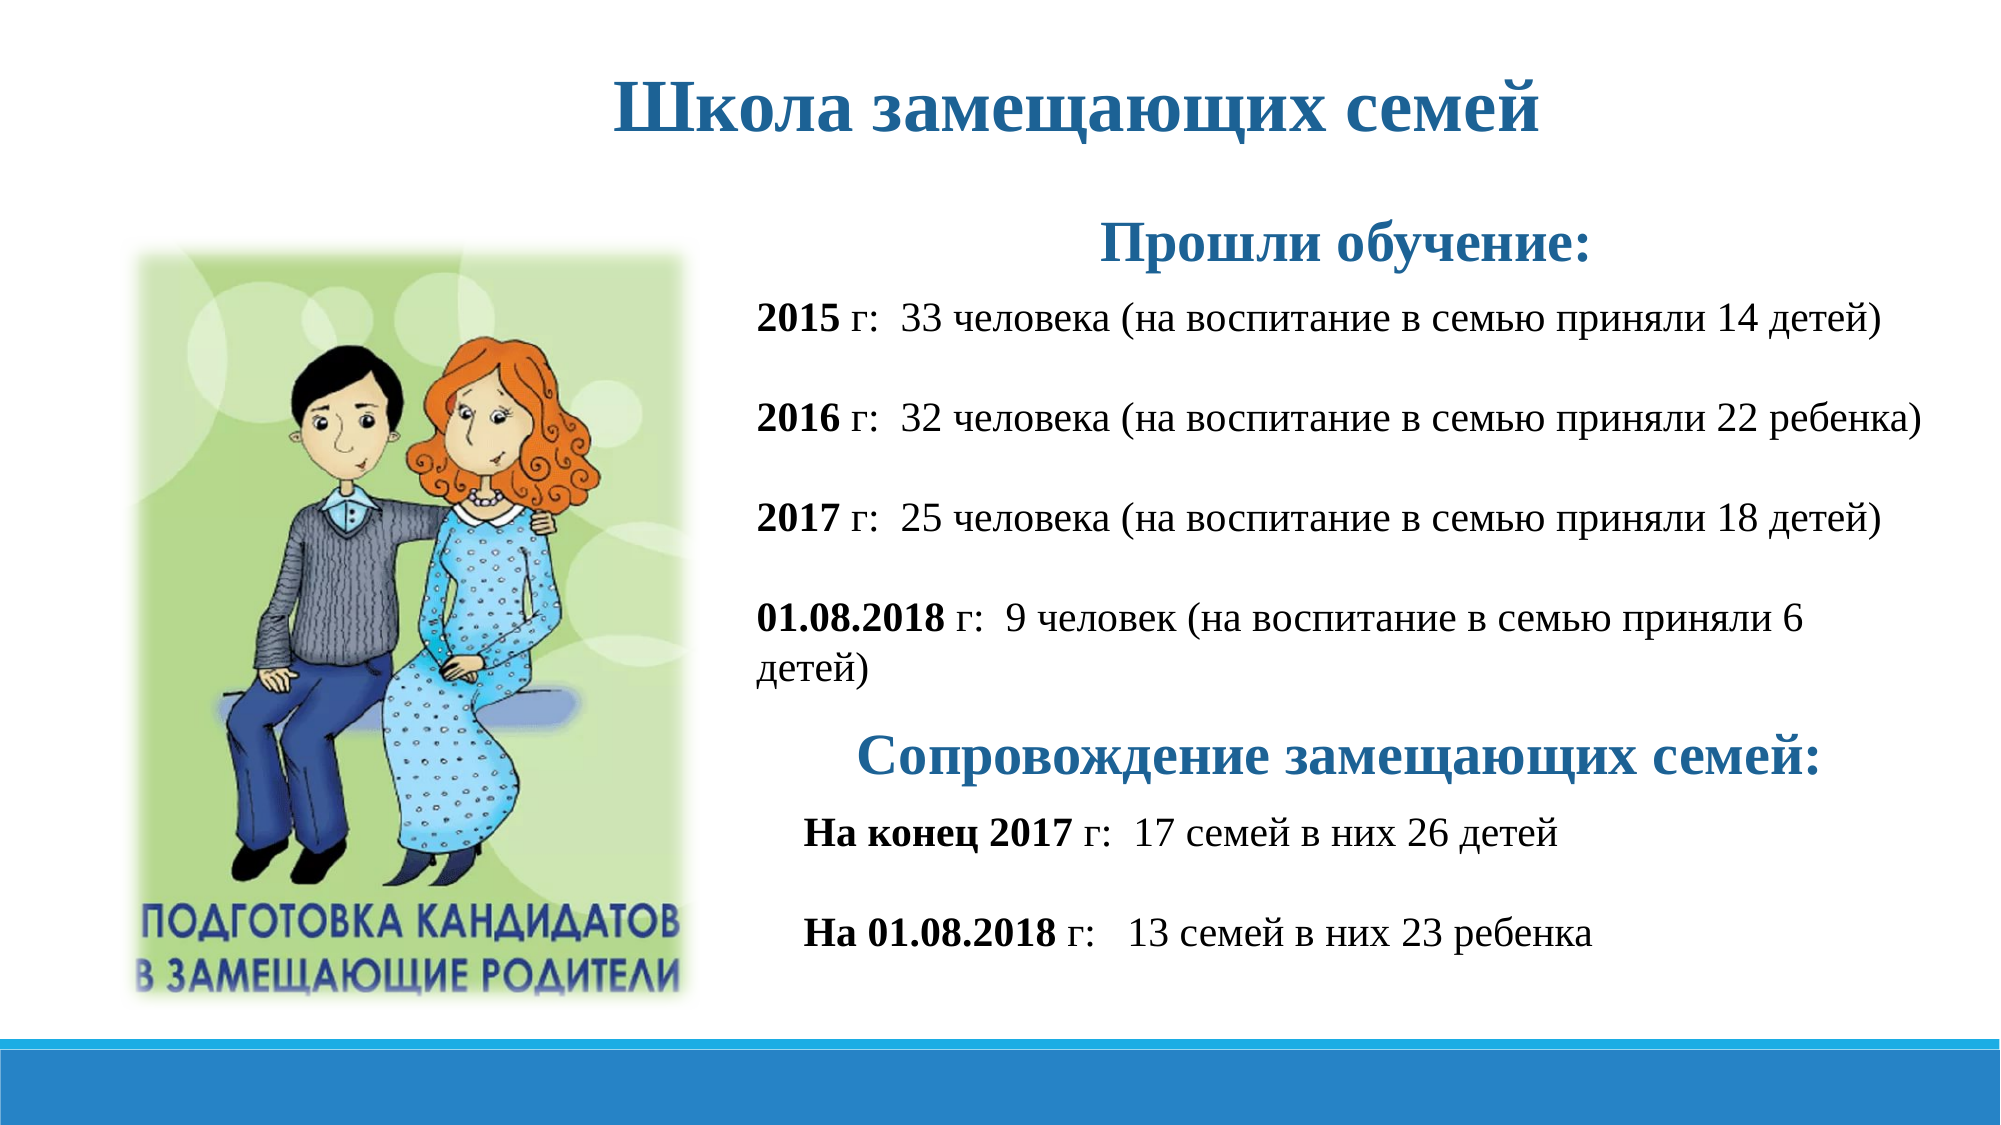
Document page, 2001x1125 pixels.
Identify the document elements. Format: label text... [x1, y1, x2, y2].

text_box Прошли обучение: [960, 195, 1733, 281]
picture [120, 235, 701, 1012]
text_box Сопровождение замещающих семей: [789, 709, 1892, 795]
text_box Школа замещающих семей [379, 49, 1776, 154]
text_box 2015 г: 33 человека (на воспитание в семью приняли 14 детей) 2016 г: 32 человека (на воспитание в семью приняли 22 ребенка) 2017 г: 25 человека (на воспитание в семью приняли 18 детей) 01.08.2018 г: 9 человек (на воспитание в семью приняли 6 детей) [741, 282, 1939, 743]
text_box На конец 2017 г: 17 семей в них 26 детей На 01.08.2018 г: 13 семей в них 23 ребенка [789, 797, 1892, 1008]
